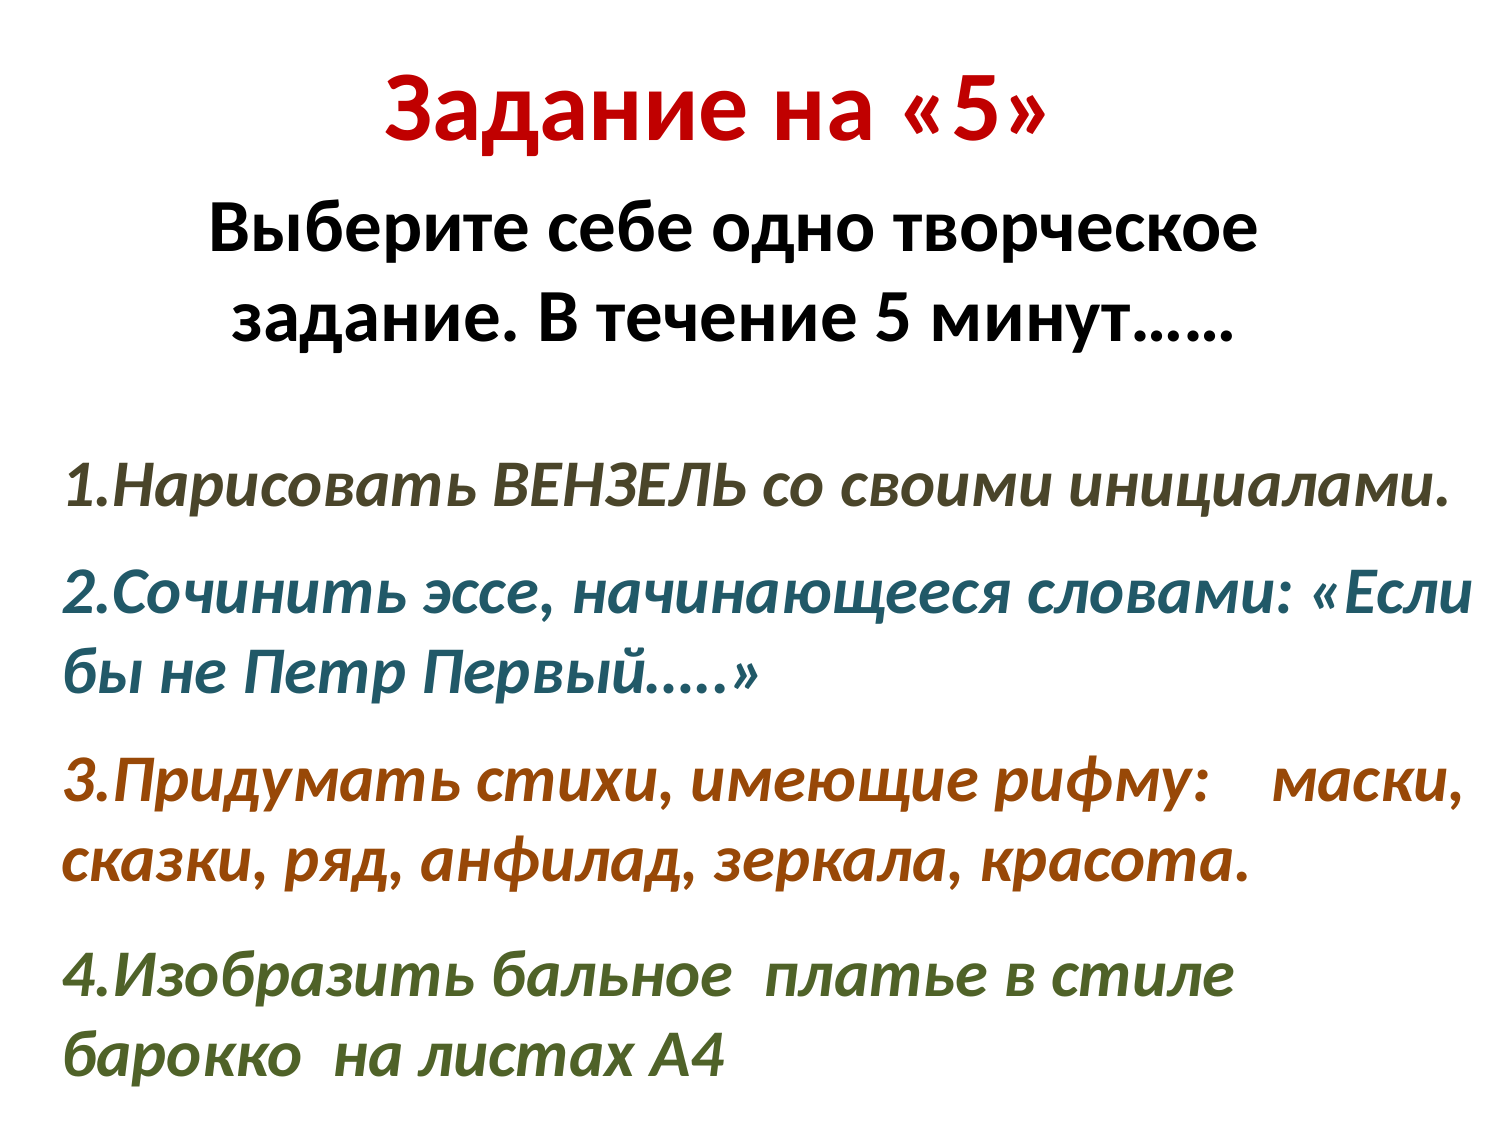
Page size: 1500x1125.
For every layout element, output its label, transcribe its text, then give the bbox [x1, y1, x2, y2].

text_box Задание на «5» [336, 32, 1105, 168]
text_box 1.Нарисовать ВЕНЗЕЛЬ со своими инициалами. 2.Сочинить эссе, начинающееся словами: «Если бы не Петр Первый…..» 3.Придумать стихи, имеющие рифму: маски, сказки, ряд, анфилад, зеркала, красота. 4.Изобразить бальное платье в стиле барокко на листах А4 [46, 432, 1500, 1097]
text_box Выберите себе одно творческое задание. В течение 5 минут…… [126, 168, 1343, 364]
